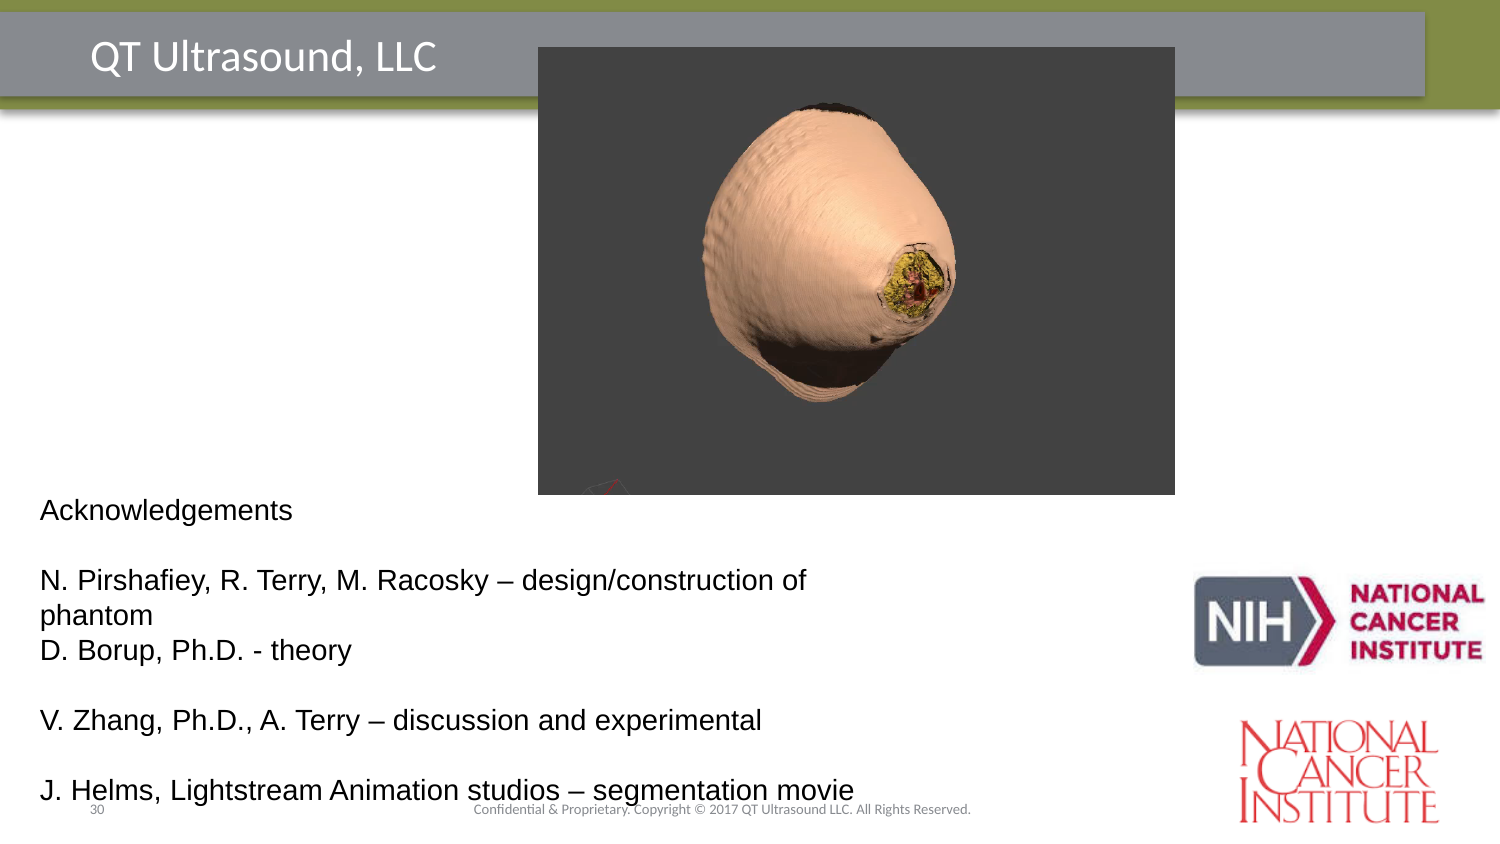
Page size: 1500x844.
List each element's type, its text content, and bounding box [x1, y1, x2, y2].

title QT Ultrasound, LLC [75, 19, 1163, 89]
picture [1192, 540, 1486, 844]
text_box Acknowledgements N. Pirshafiey, R. Terry, M. Racosky – design/construction of phantom D. Borup, Ph.D. - theory V. Zhang, Ph.D., A. Terry – discussion and experimental J. Helms, Lightstream Animation studios – segmentation movie [24, 484, 888, 814]
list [537, 46, 1176, 496]
